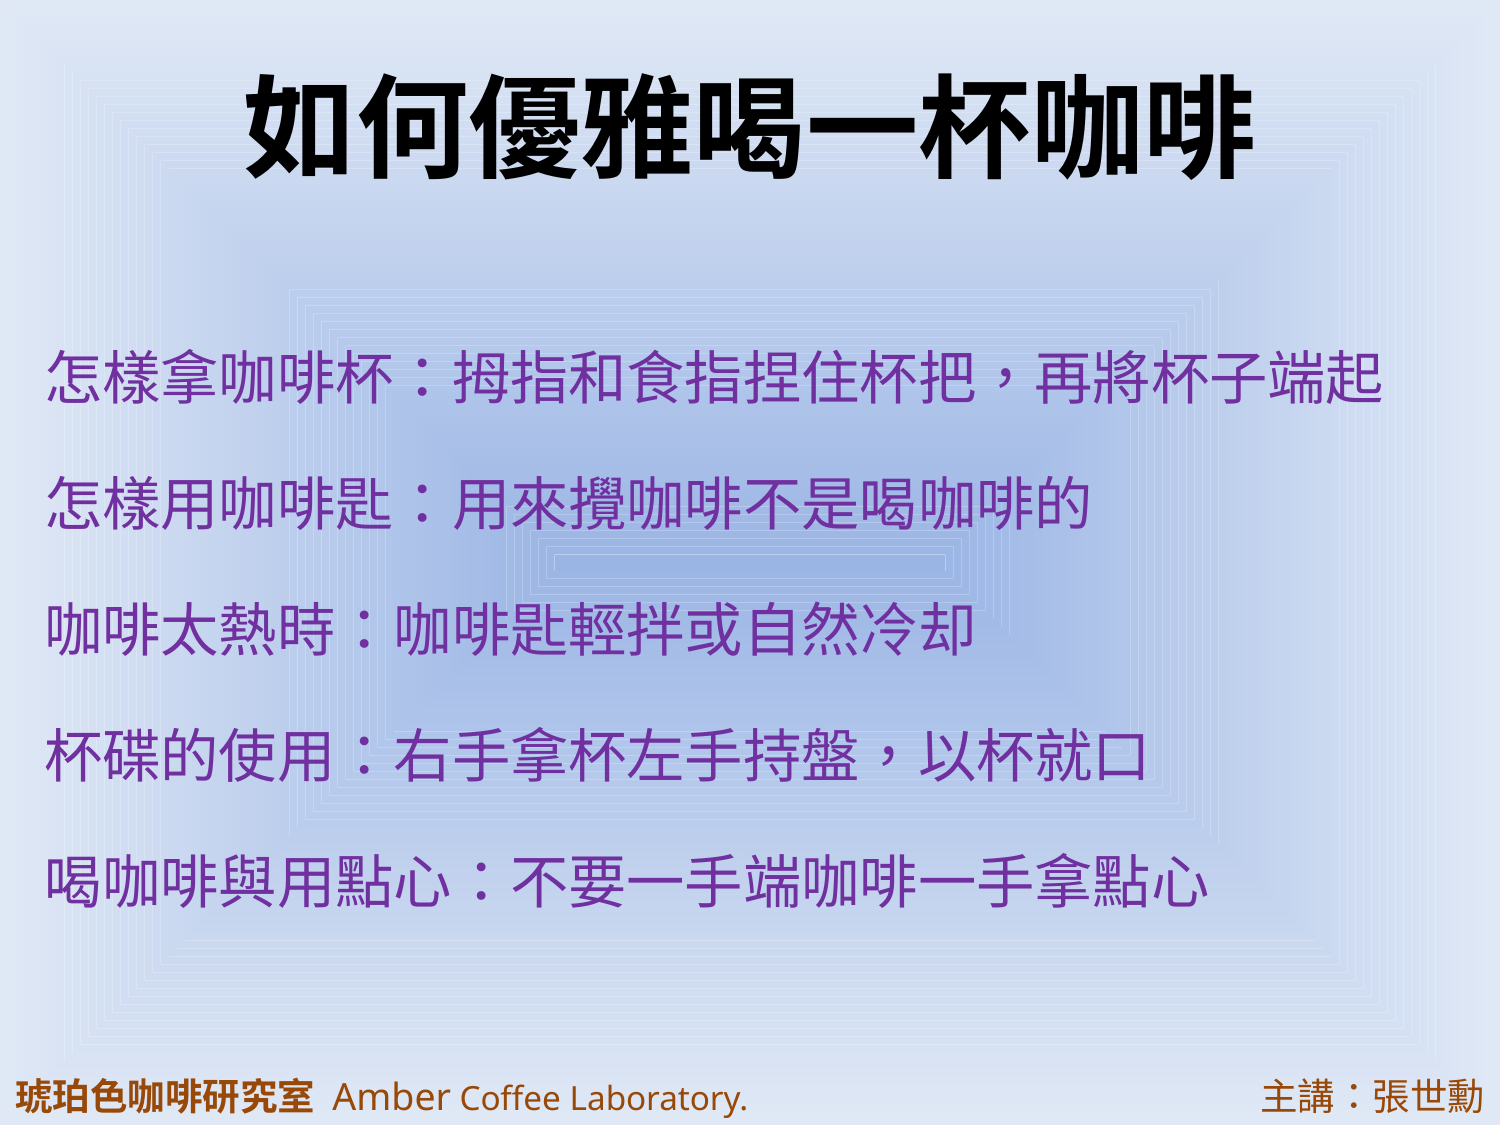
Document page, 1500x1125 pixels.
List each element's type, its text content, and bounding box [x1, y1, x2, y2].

text_box 主講：張世勳 [1235, 1065, 1500, 1125]
title 如何優雅喝一杯咖啡 [0, 30, 1500, 219]
text_box 琥珀色咖啡研究室 Amber Coffee Laboratory. [0, 1065, 809, 1125]
text_box 怎樣拿咖啡杯：拇指和食指捏住杯把，再將杯子端起 怎樣用咖啡匙：用來攪咖啡不是喝咖啡的 咖啡太熱時：咖啡匙輕拌或自然冷却 杯碟的使用：右手拿杯左手持盤，以杯就口 喝咖啡與用點心：不要一手端咖啡一手拿點心 [29, 218, 1500, 1047]
